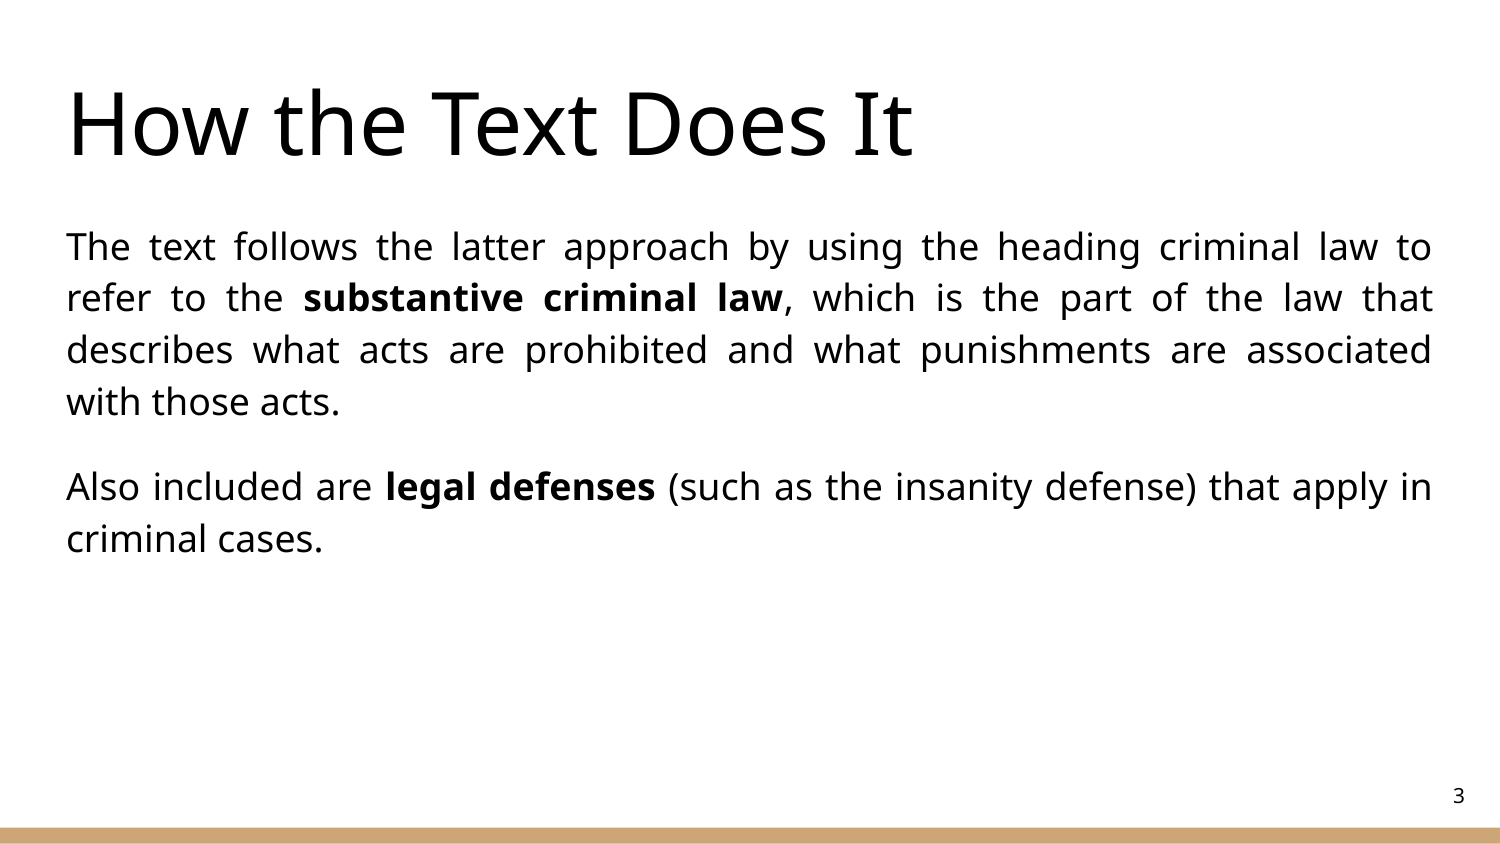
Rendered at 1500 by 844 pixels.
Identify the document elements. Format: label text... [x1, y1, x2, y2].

slide_number ‹#› [1389, 764, 1480, 830]
list The text follows the latter approach by using the heading criminal law to refer to the substantive criminal law, which is the part of the law that describes what acts are prohibited and what punishments are associated with those acts. Also included are legal defenses (such as the insanity defense) that apply in criminal cases. [51, 200, 1449, 752]
title How the Text Does It [51, 51, 1449, 189]
